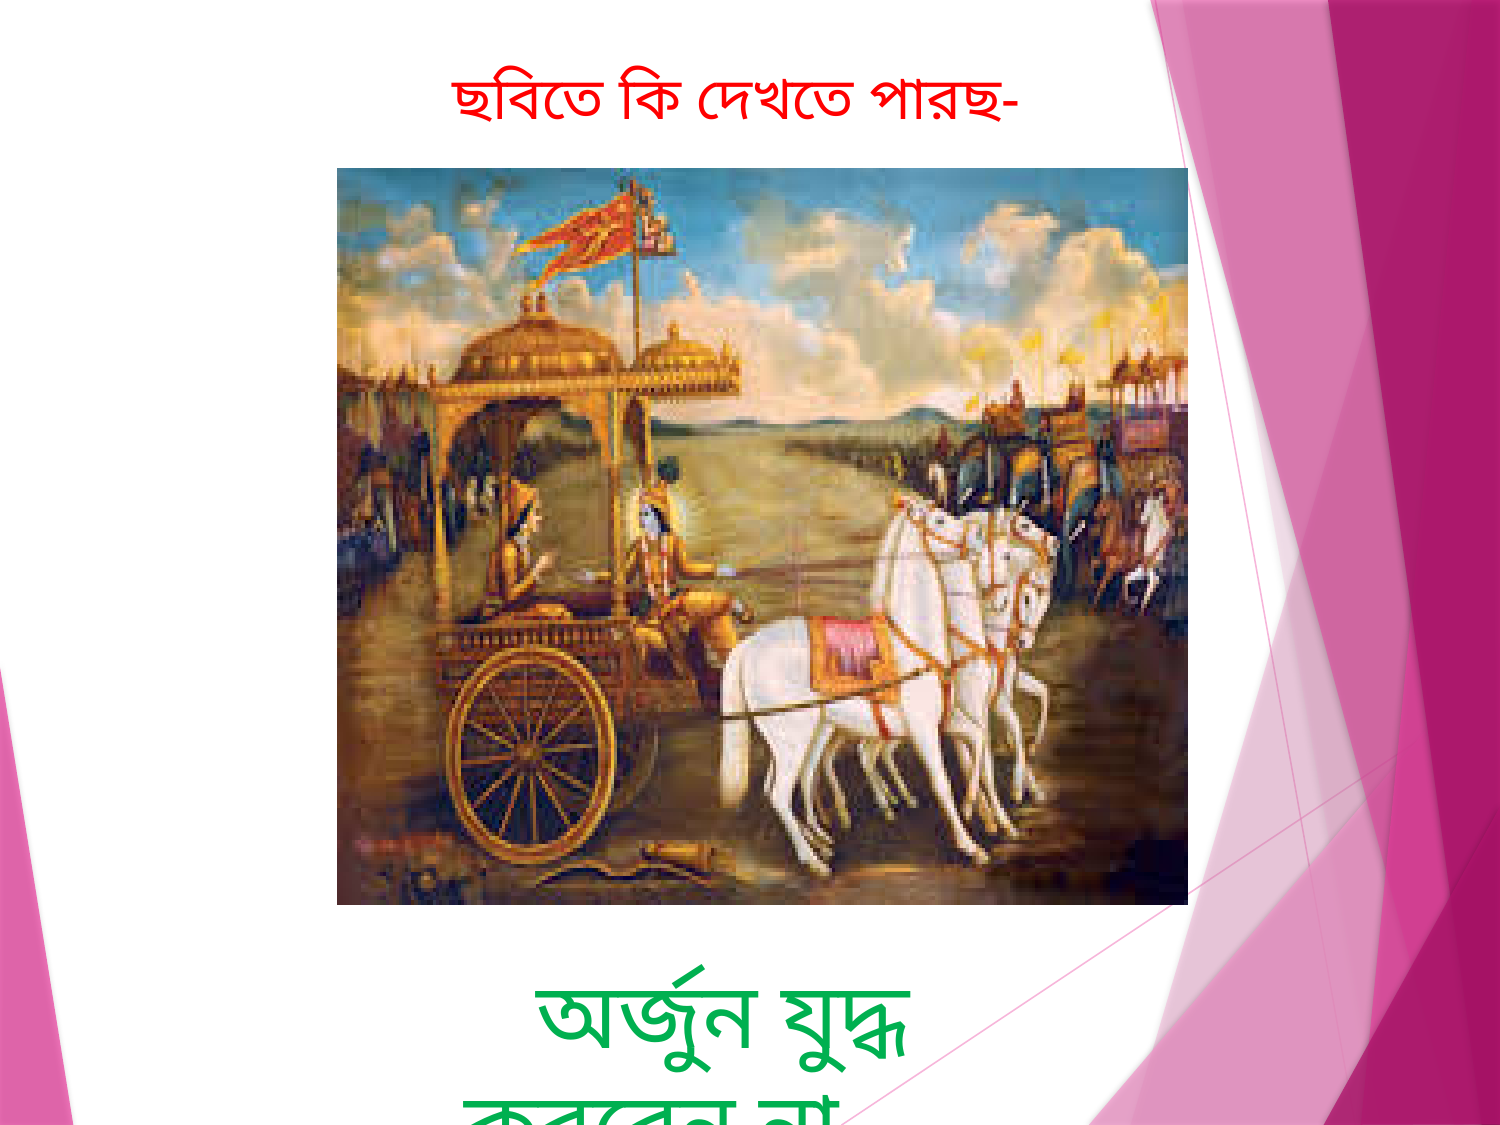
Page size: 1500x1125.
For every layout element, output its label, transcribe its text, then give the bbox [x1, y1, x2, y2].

text_box অর্জুন যুদ্ধ করবেন না [449, 949, 1200, 1125]
text_box ছবিতে কি দেখতে পারছ- [300, 54, 1100, 139]
picture [336, 168, 1188, 906]
